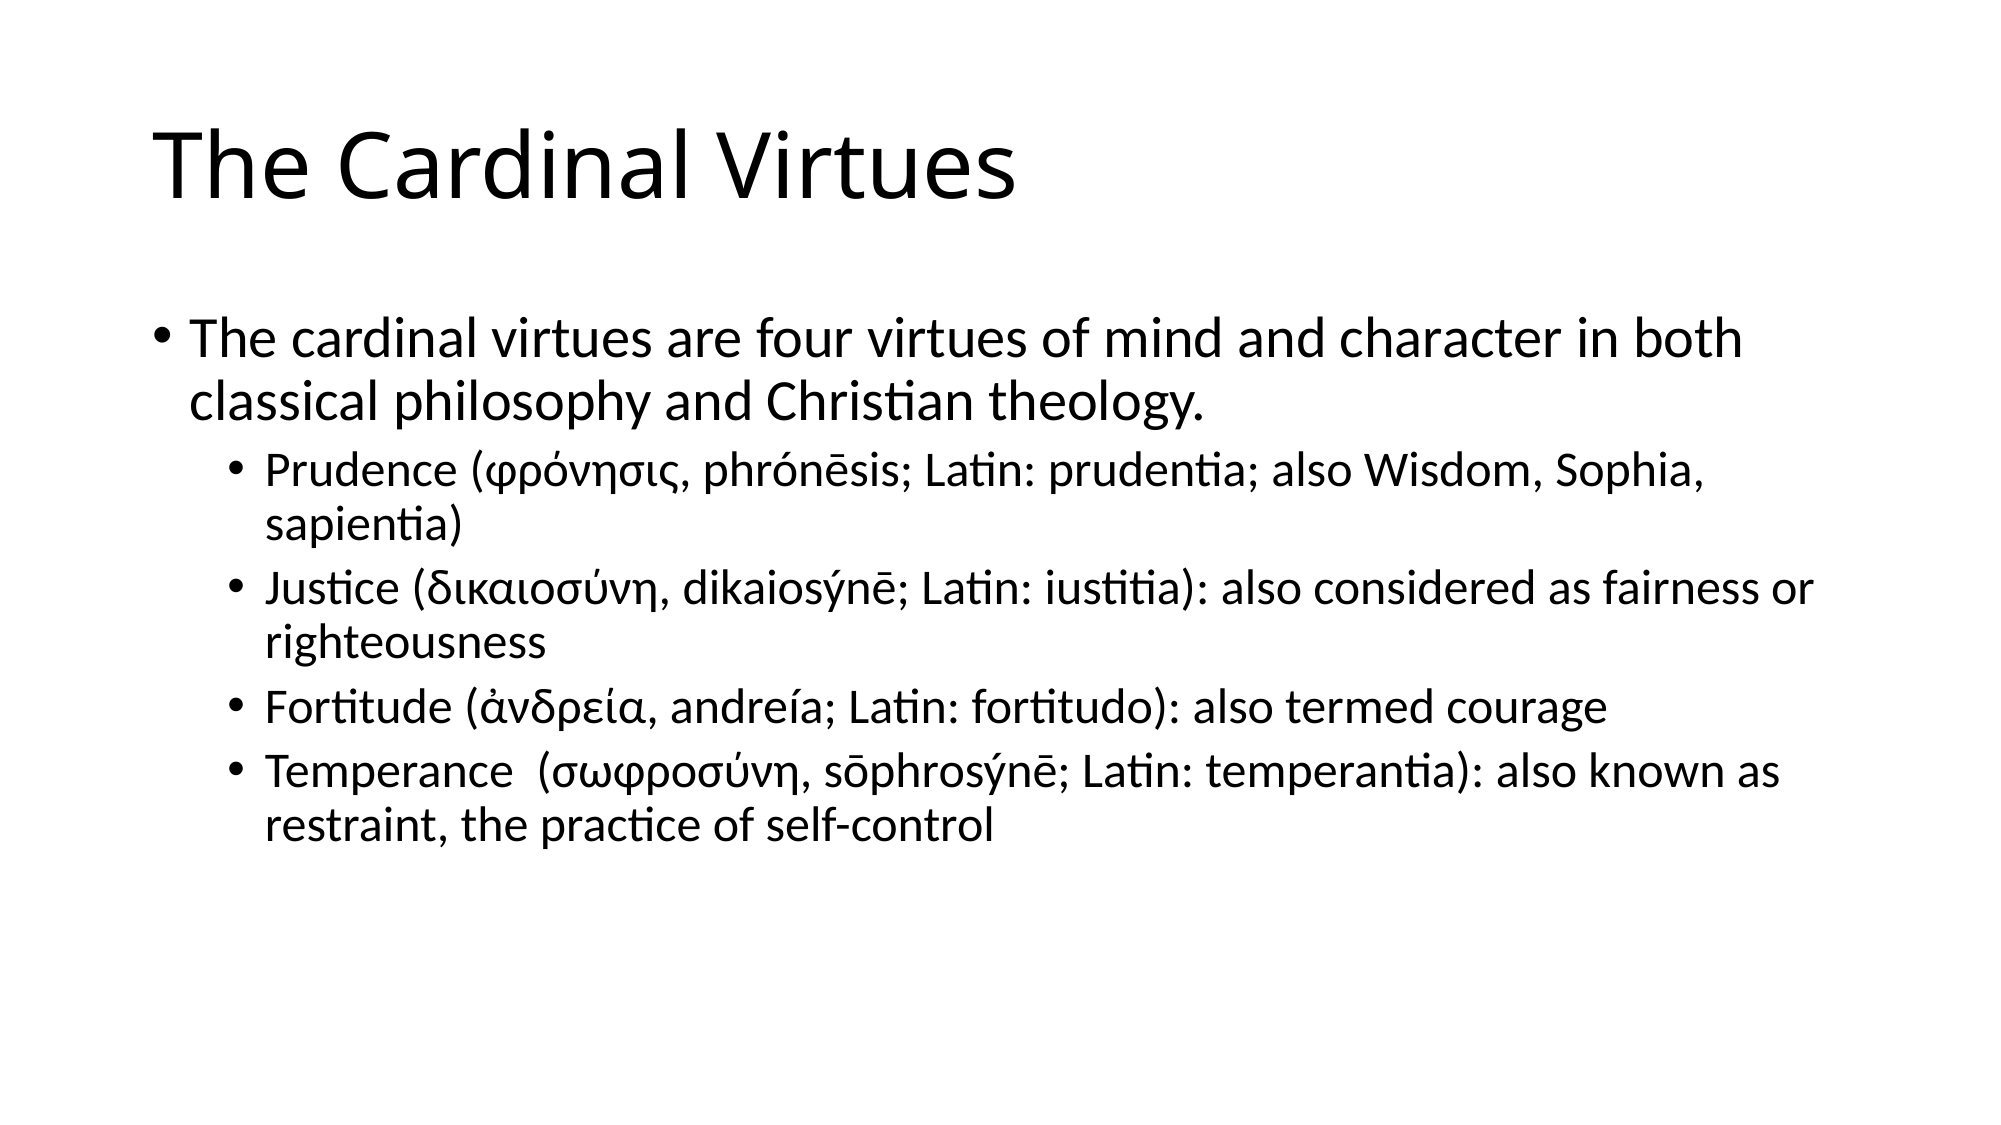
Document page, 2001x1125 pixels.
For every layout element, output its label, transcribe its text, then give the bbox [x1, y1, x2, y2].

title The Cardinal Virtues [137, 59, 1863, 278]
list The cardinal virtues are four virtues of mind and character in both classical philosophy and Christian theology. Prudence (φρόνησις, phrónēsis; Latin: prudentia; also Wisdom, Sophia, sapientia) Justice (δικαιοσύνη, dikaiosýnē; Latin: iustitia): also considered as fairness or righteousness Fortitude (ἀνδρεία, andreía; Latin: fortitudo): also termed courage Temperance (σωφροσύνη, sōphrosýnē; Latin: temperantia): also known as restraint, the practice of self-control [137, 299, 1863, 1014]
